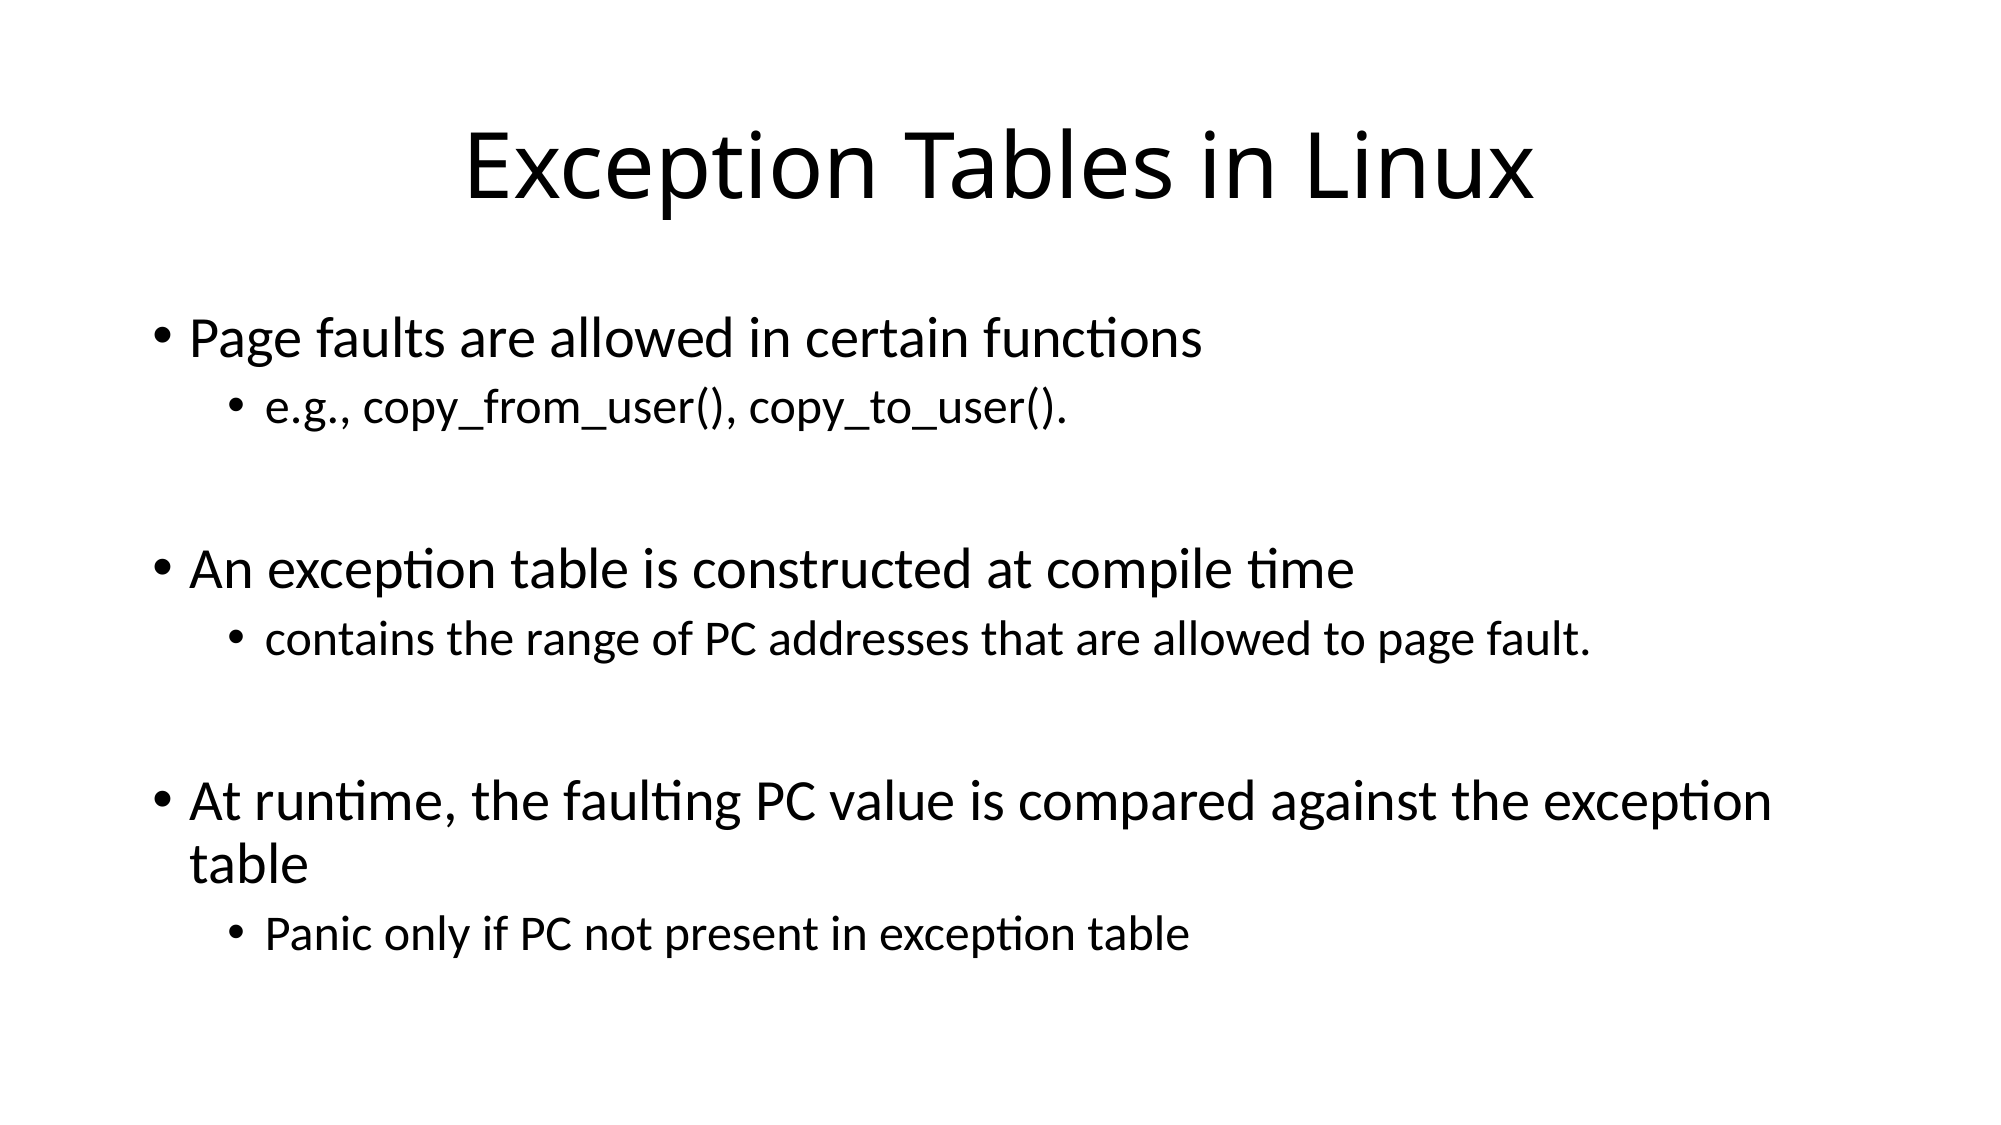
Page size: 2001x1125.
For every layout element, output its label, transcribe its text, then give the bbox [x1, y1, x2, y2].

title Exception Tables in Linux [137, 59, 1863, 278]
list Page faults are allowed in certain functions e.g., copy_from_user(), copy_to_user(). An exception table is constructed at compile time contains the range of PC addresses that are allowed to page fault. At runtime, the faulting PC value is compared against the exception table Panic only if PC not present in exception table [137, 299, 1863, 1014]
